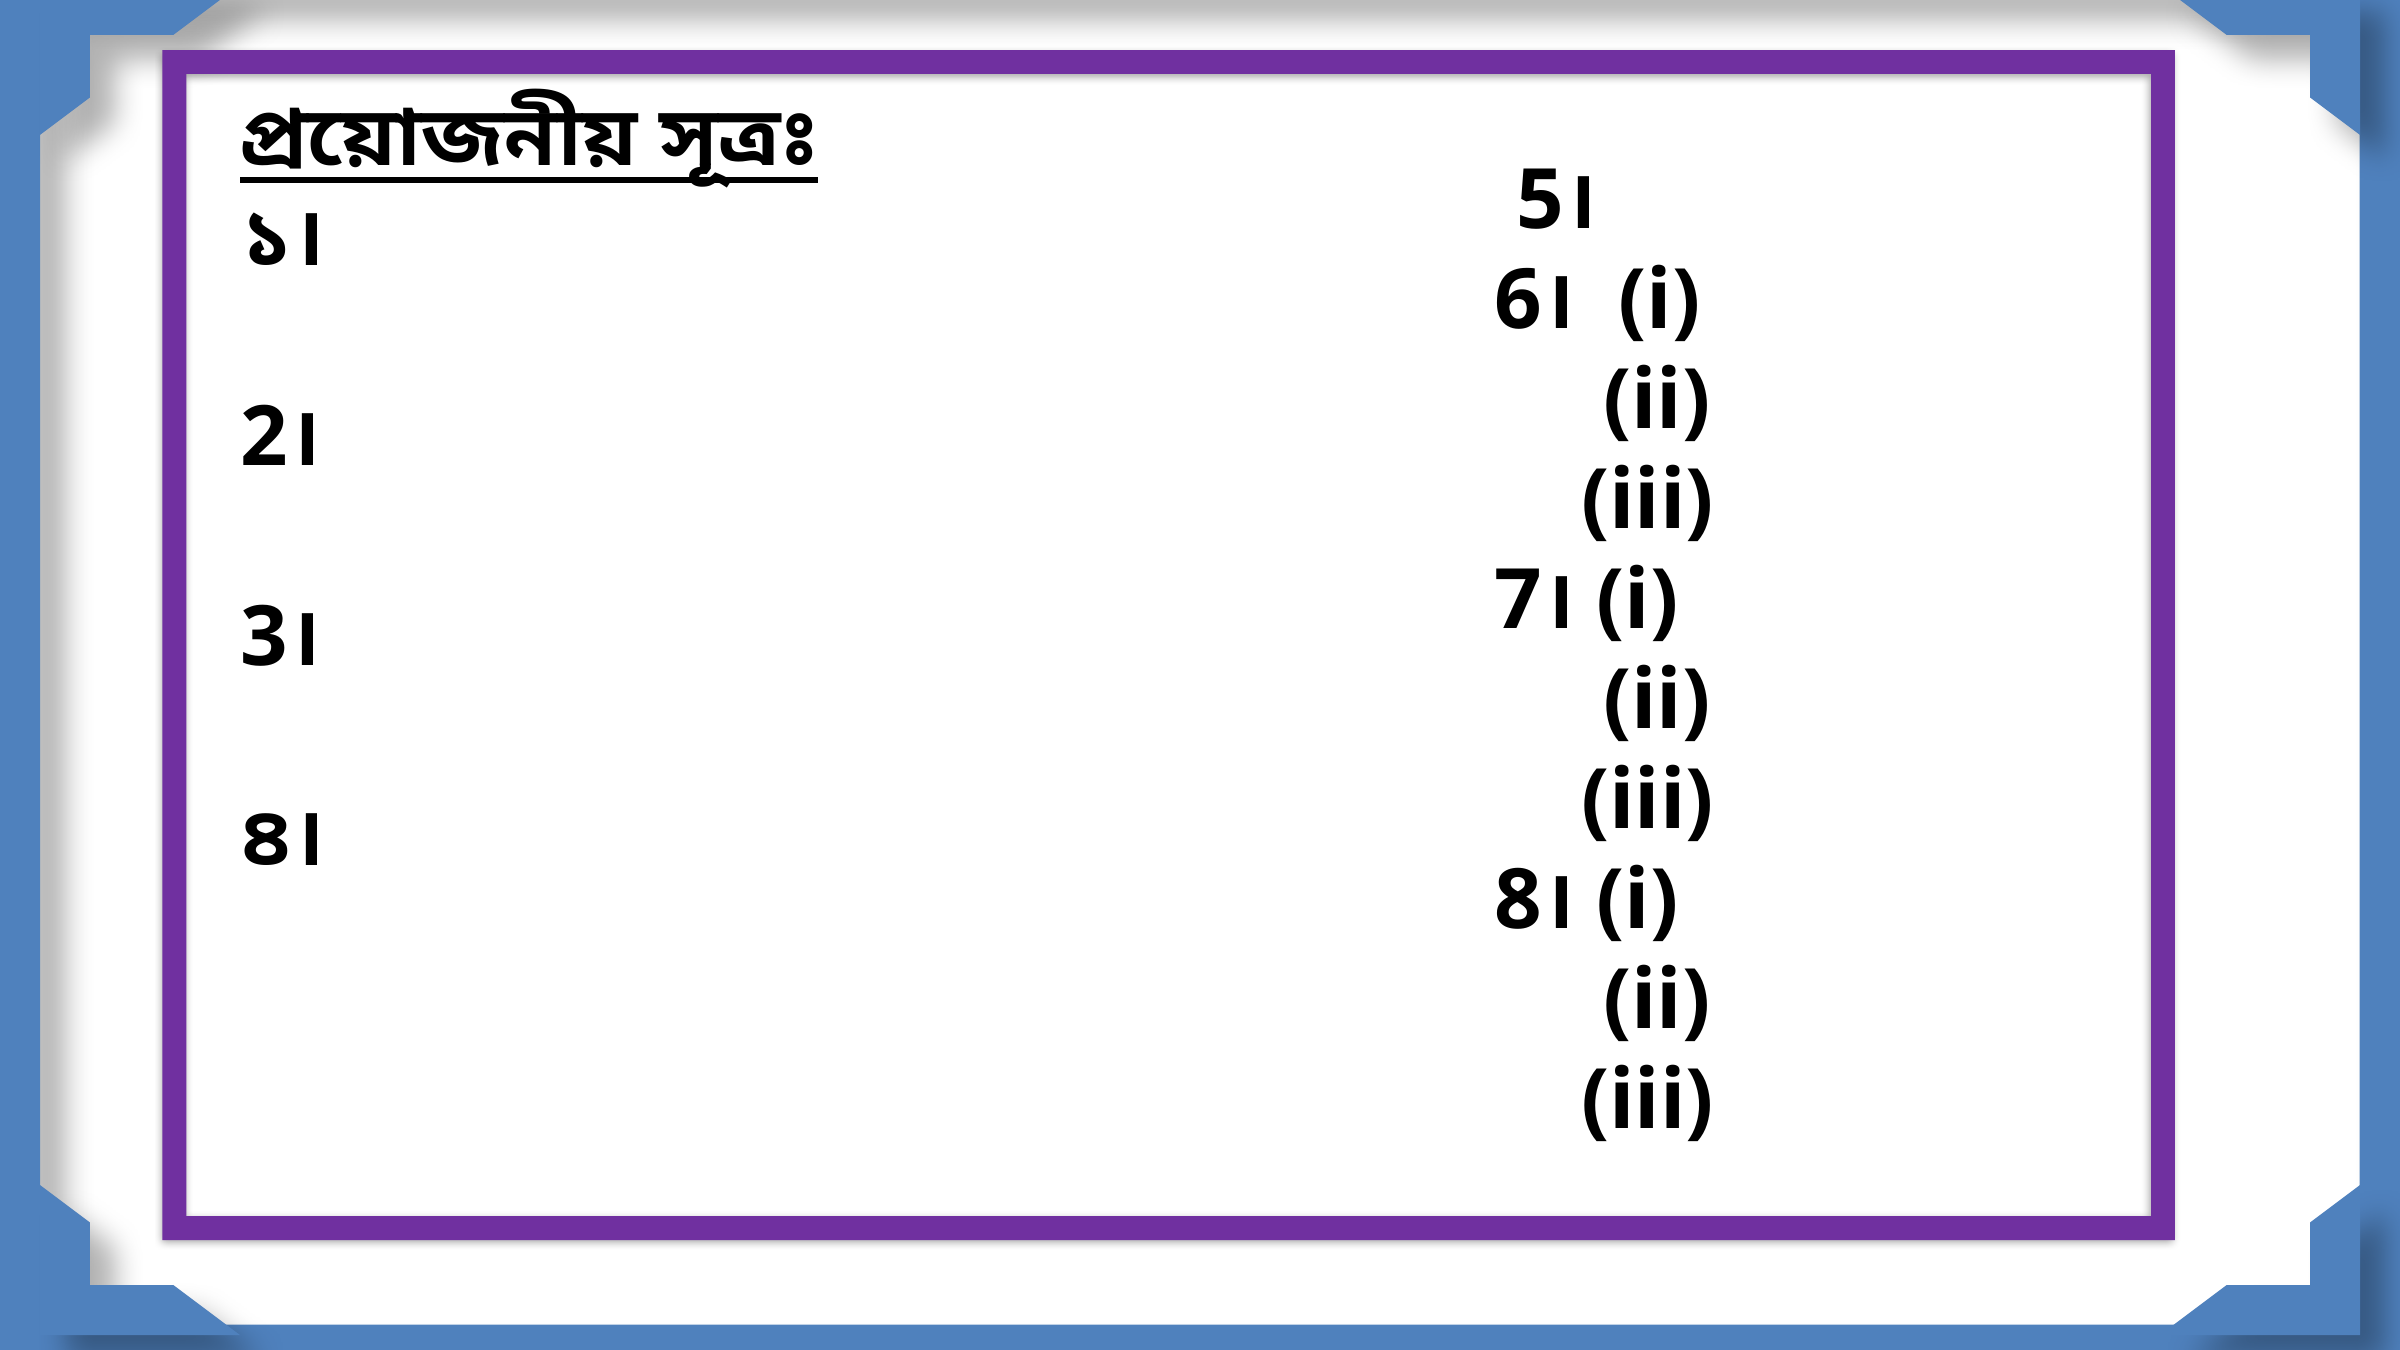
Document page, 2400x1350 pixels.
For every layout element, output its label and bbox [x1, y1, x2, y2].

text_box [160, 48, 2177, 1242]
